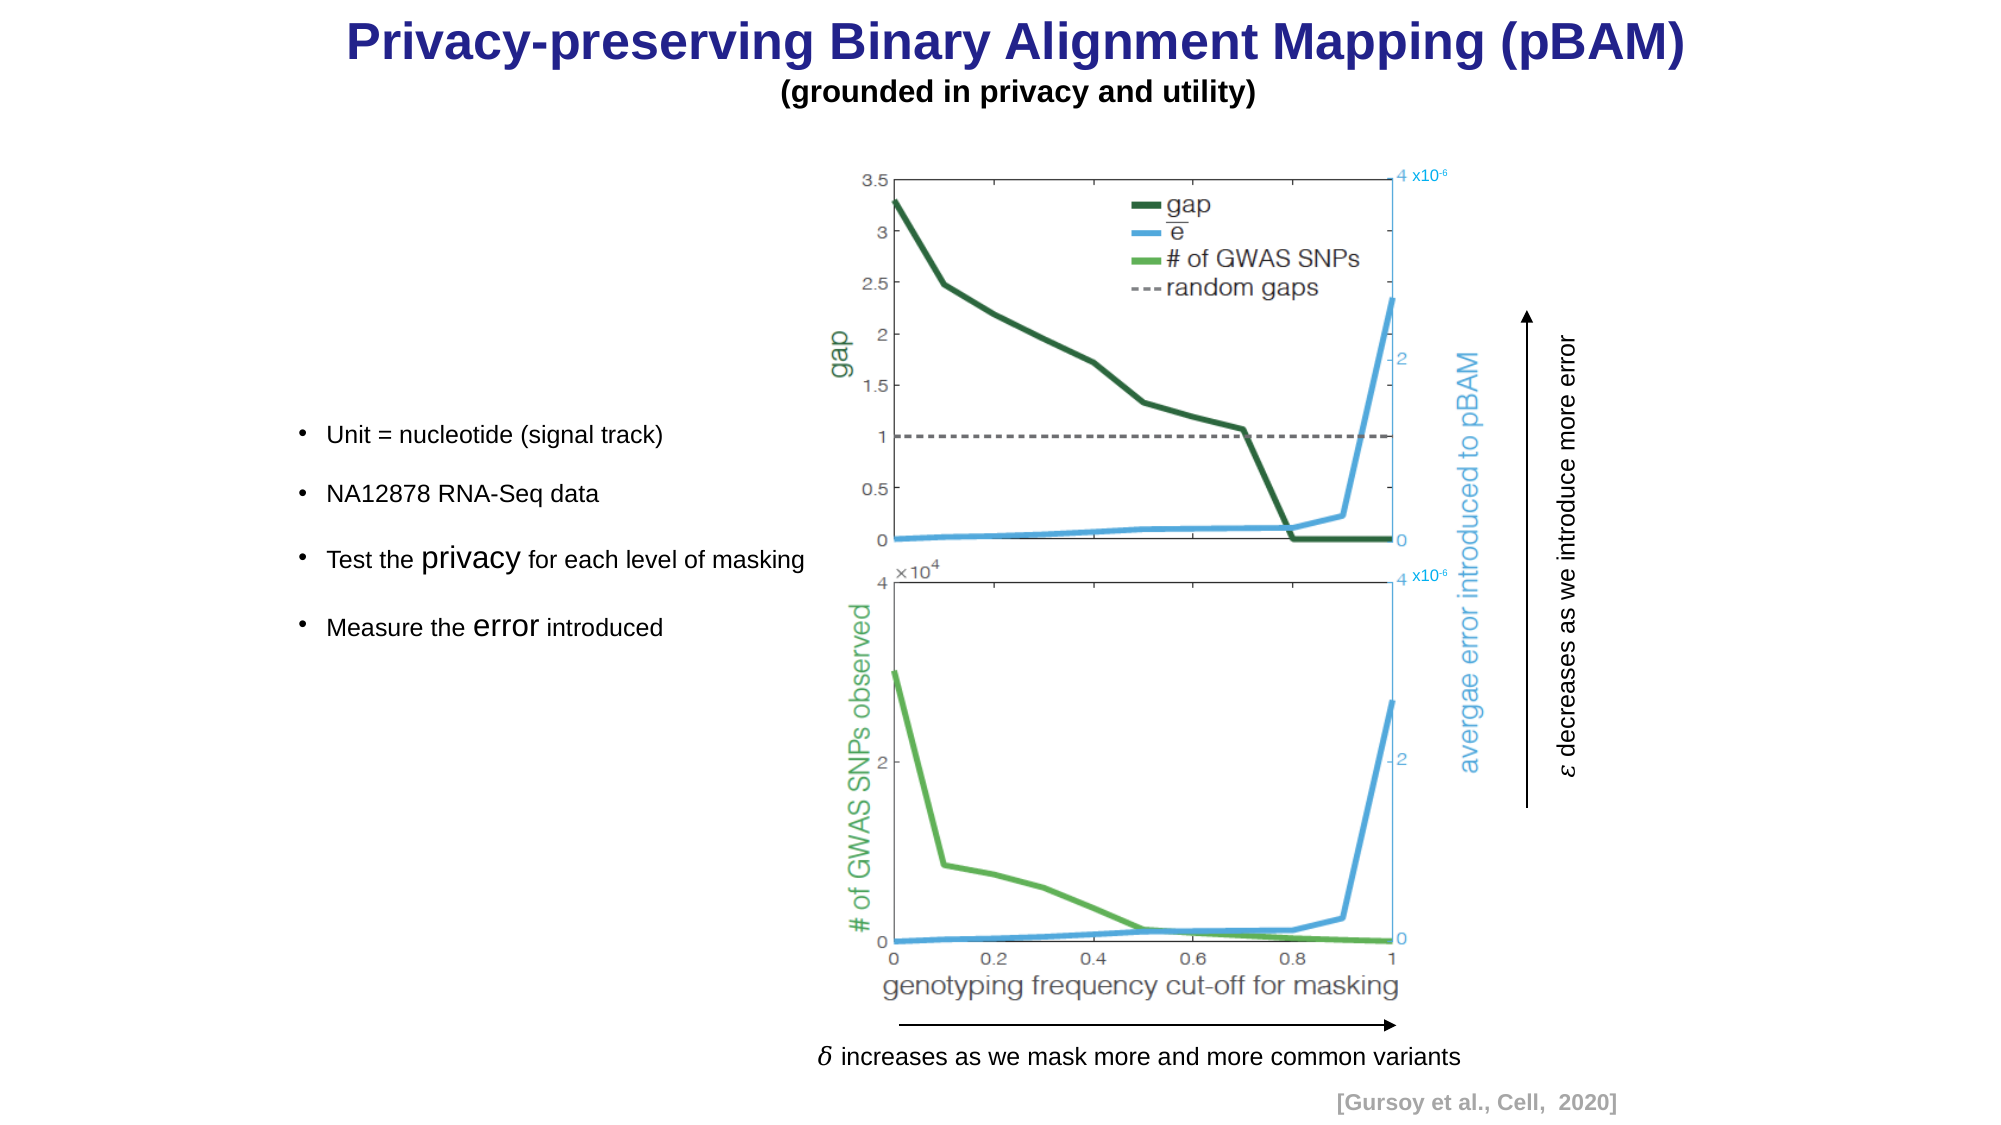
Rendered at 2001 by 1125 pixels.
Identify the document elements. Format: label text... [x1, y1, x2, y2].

text_box Privacy-preserving Binary Alignment Mapping (pBAM) [282, 0, 1750, 78]
text_box x10-6 [1422, 157, 1449, 192]
text_box (grounded in privacy and utility) [765, 64, 1273, 117]
picture [1451, 560, 1520, 1065]
text_box 𝜀 decreases as we introduce more error [1542, 319, 1587, 558]
text_box Unit = nucleotide (signal track) NA12878 RNA-Seq data Test the privacy for each level of masking Measure the error introduced [283, 410, 796, 650]
text_box [Gursoy et al., Cell, 2020] [1322, 1080, 1633, 1123]
picture [801, 153, 1420, 1062]
text_box x10-6 [1423, 567, 1446, 592]
text_box 𝜀 decreases as we introduce more error [1542, 567, 1587, 795]
picture [1451, 156, 1520, 558]
text_box 𝛿 increases as we mask more and more common variants [801, 1033, 1478, 1078]
